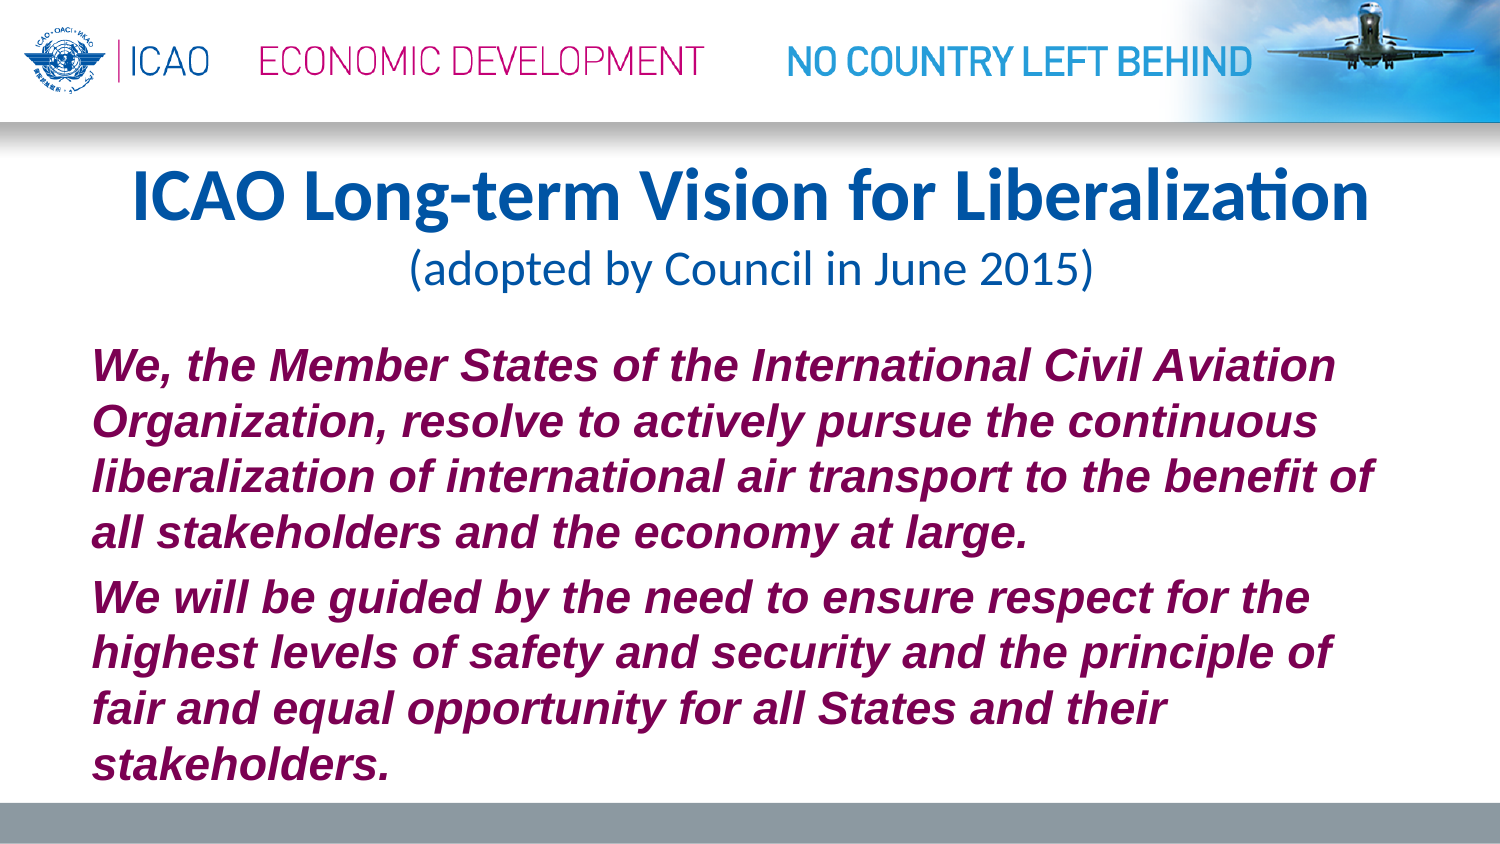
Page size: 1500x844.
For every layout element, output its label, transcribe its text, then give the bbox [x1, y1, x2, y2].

list We, the Member States of the International Civil Aviation Organization, resolve to actively pursue the continuous liberalization of international air transport to the benefit of all stakeholders and the economy at large. We will be guided by the need to ensure respect for the highest levels of safety and security and the principle of fair and equal opportunity for all States and their stakeholders. [76, 327, 1427, 801]
title ICAO Long-term Vision for Liberalization (adopted by Council in June 2015) [76, 138, 1427, 279]
picture [0, 0, 1500, 161]
